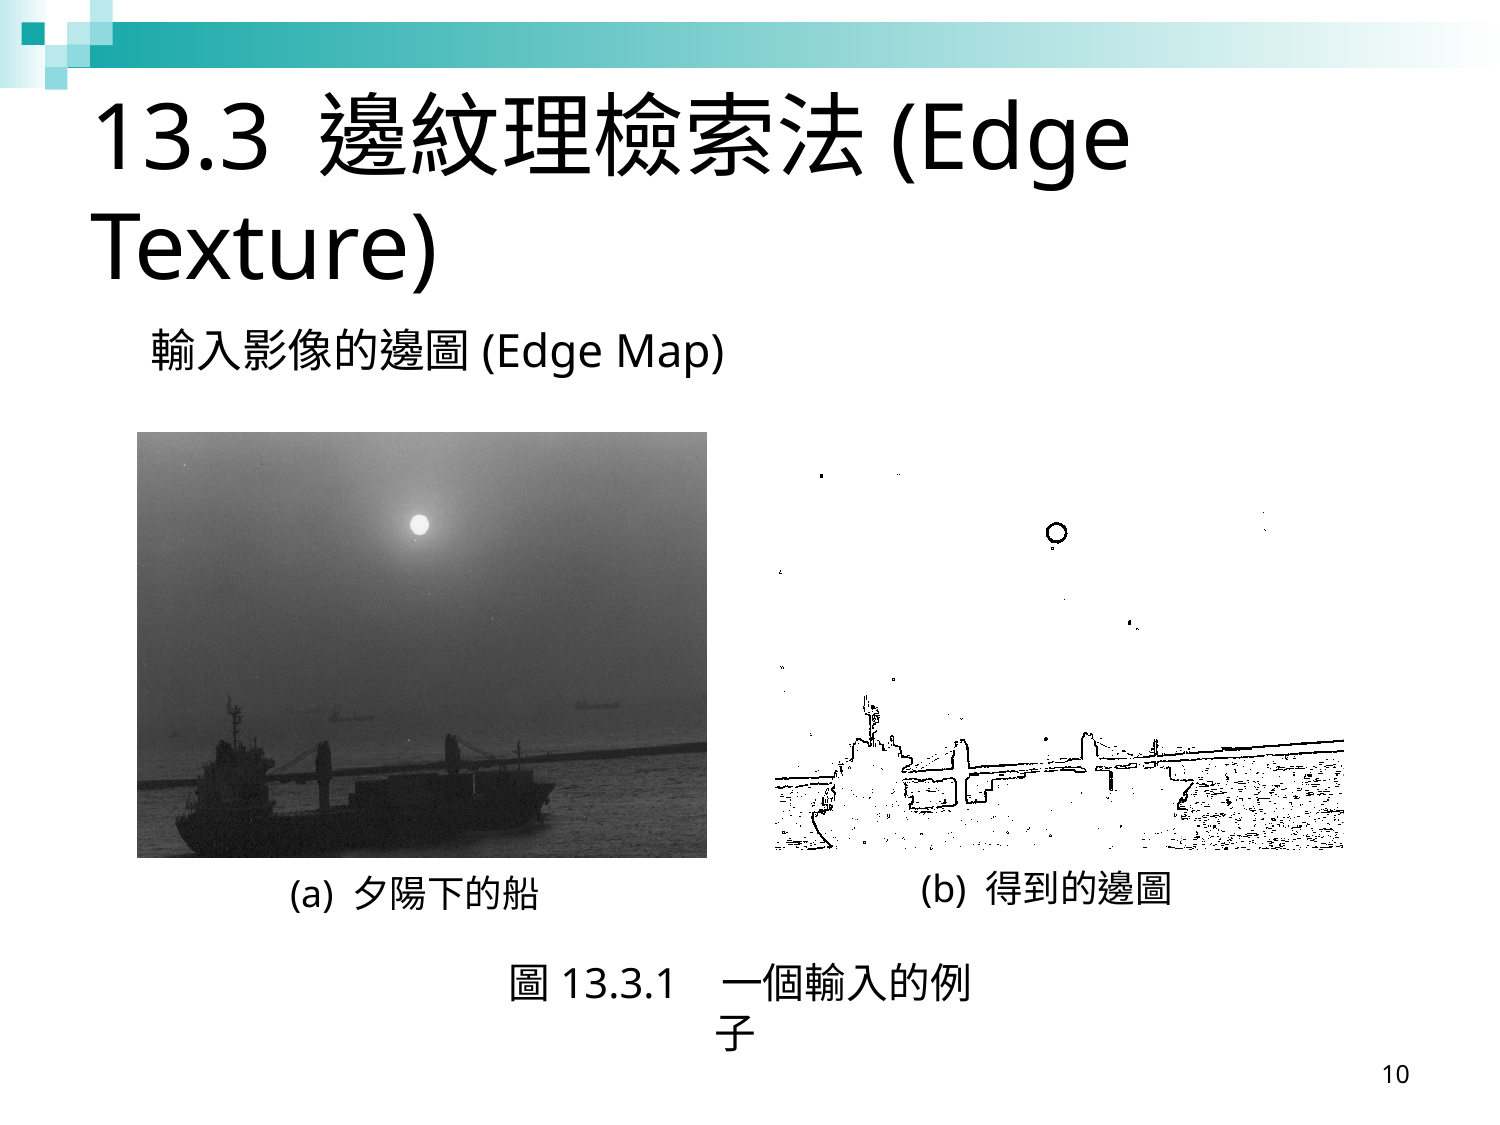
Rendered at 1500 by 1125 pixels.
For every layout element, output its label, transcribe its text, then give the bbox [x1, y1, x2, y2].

slide_number 10 [1074, 1024, 1426, 1101]
title 13.3 邊紋理檢索法(Edge Texture) [75, 75, 1500, 300]
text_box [135, 432, 1344, 1016]
text_box 輸入影像的邊圖(Edge Map) [135, 314, 752, 385]
